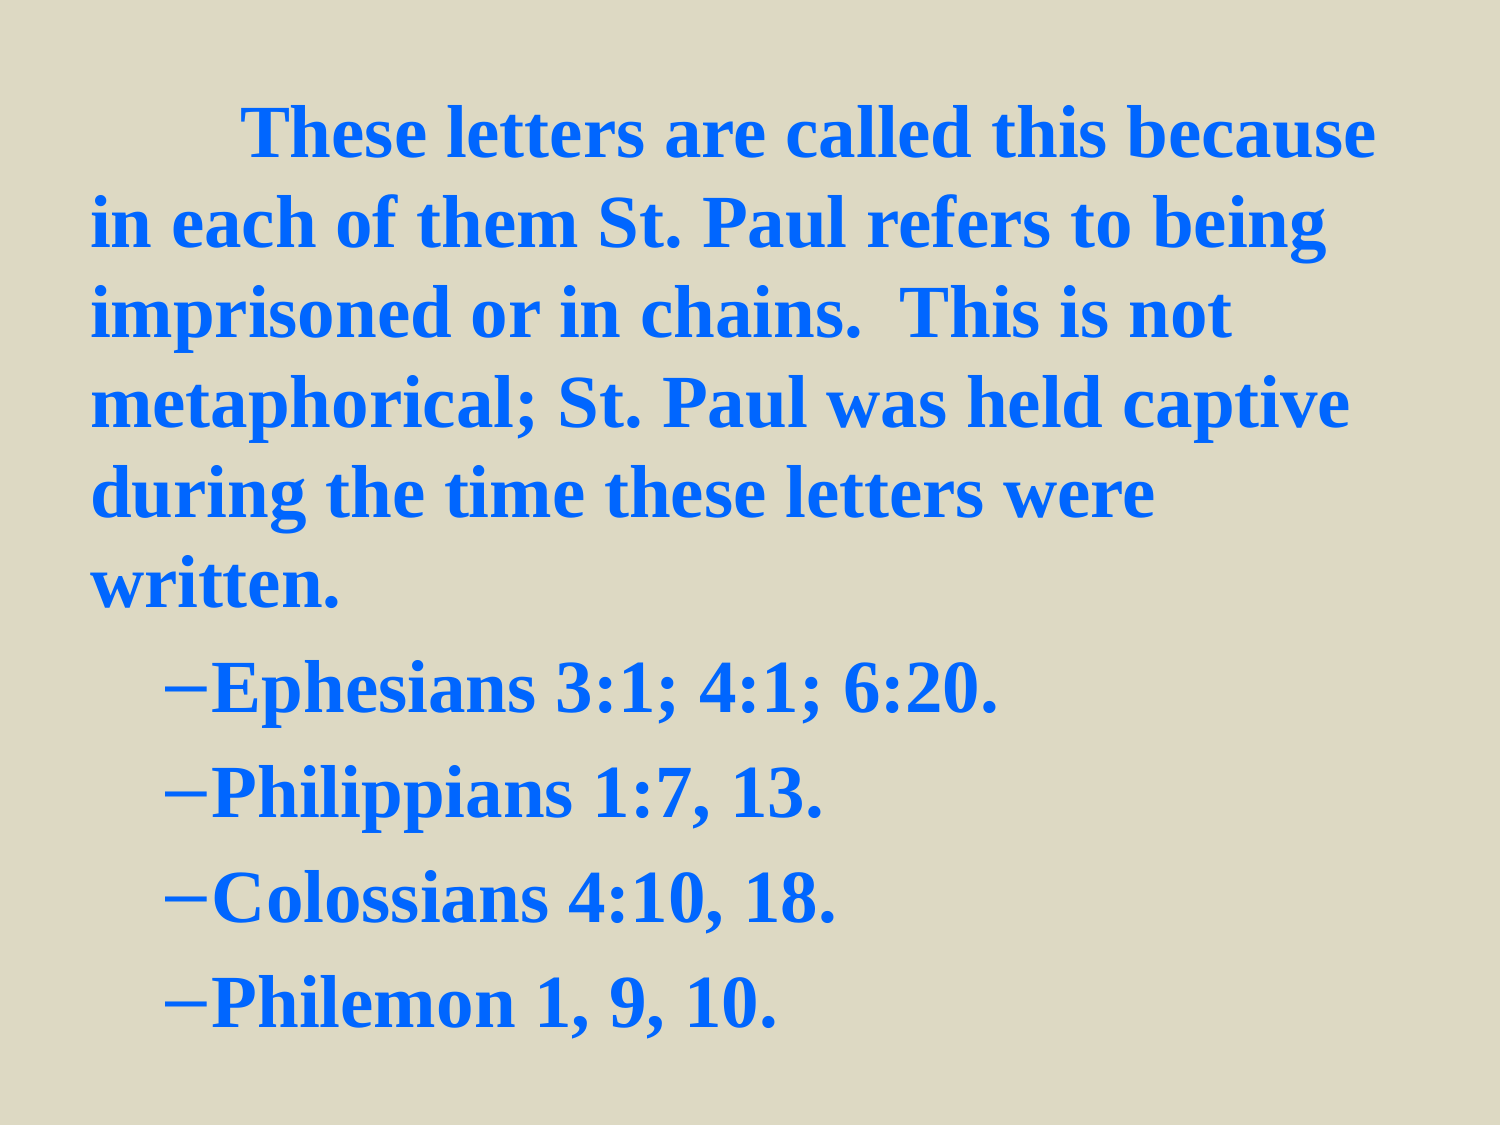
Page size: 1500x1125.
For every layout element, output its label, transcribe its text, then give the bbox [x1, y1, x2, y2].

list These letters are called this because in each of them St. Paul refers to being imprisoned or in chains. This is not metaphorical; St. Paul was held captive during the time these letters were written. Ephesians 3:1; 4:1; 6:20. Philippians 1:7, 13. Colossians 4:10, 18. Philemon 1, 9, 10. [75, 75, 1425, 1050]
